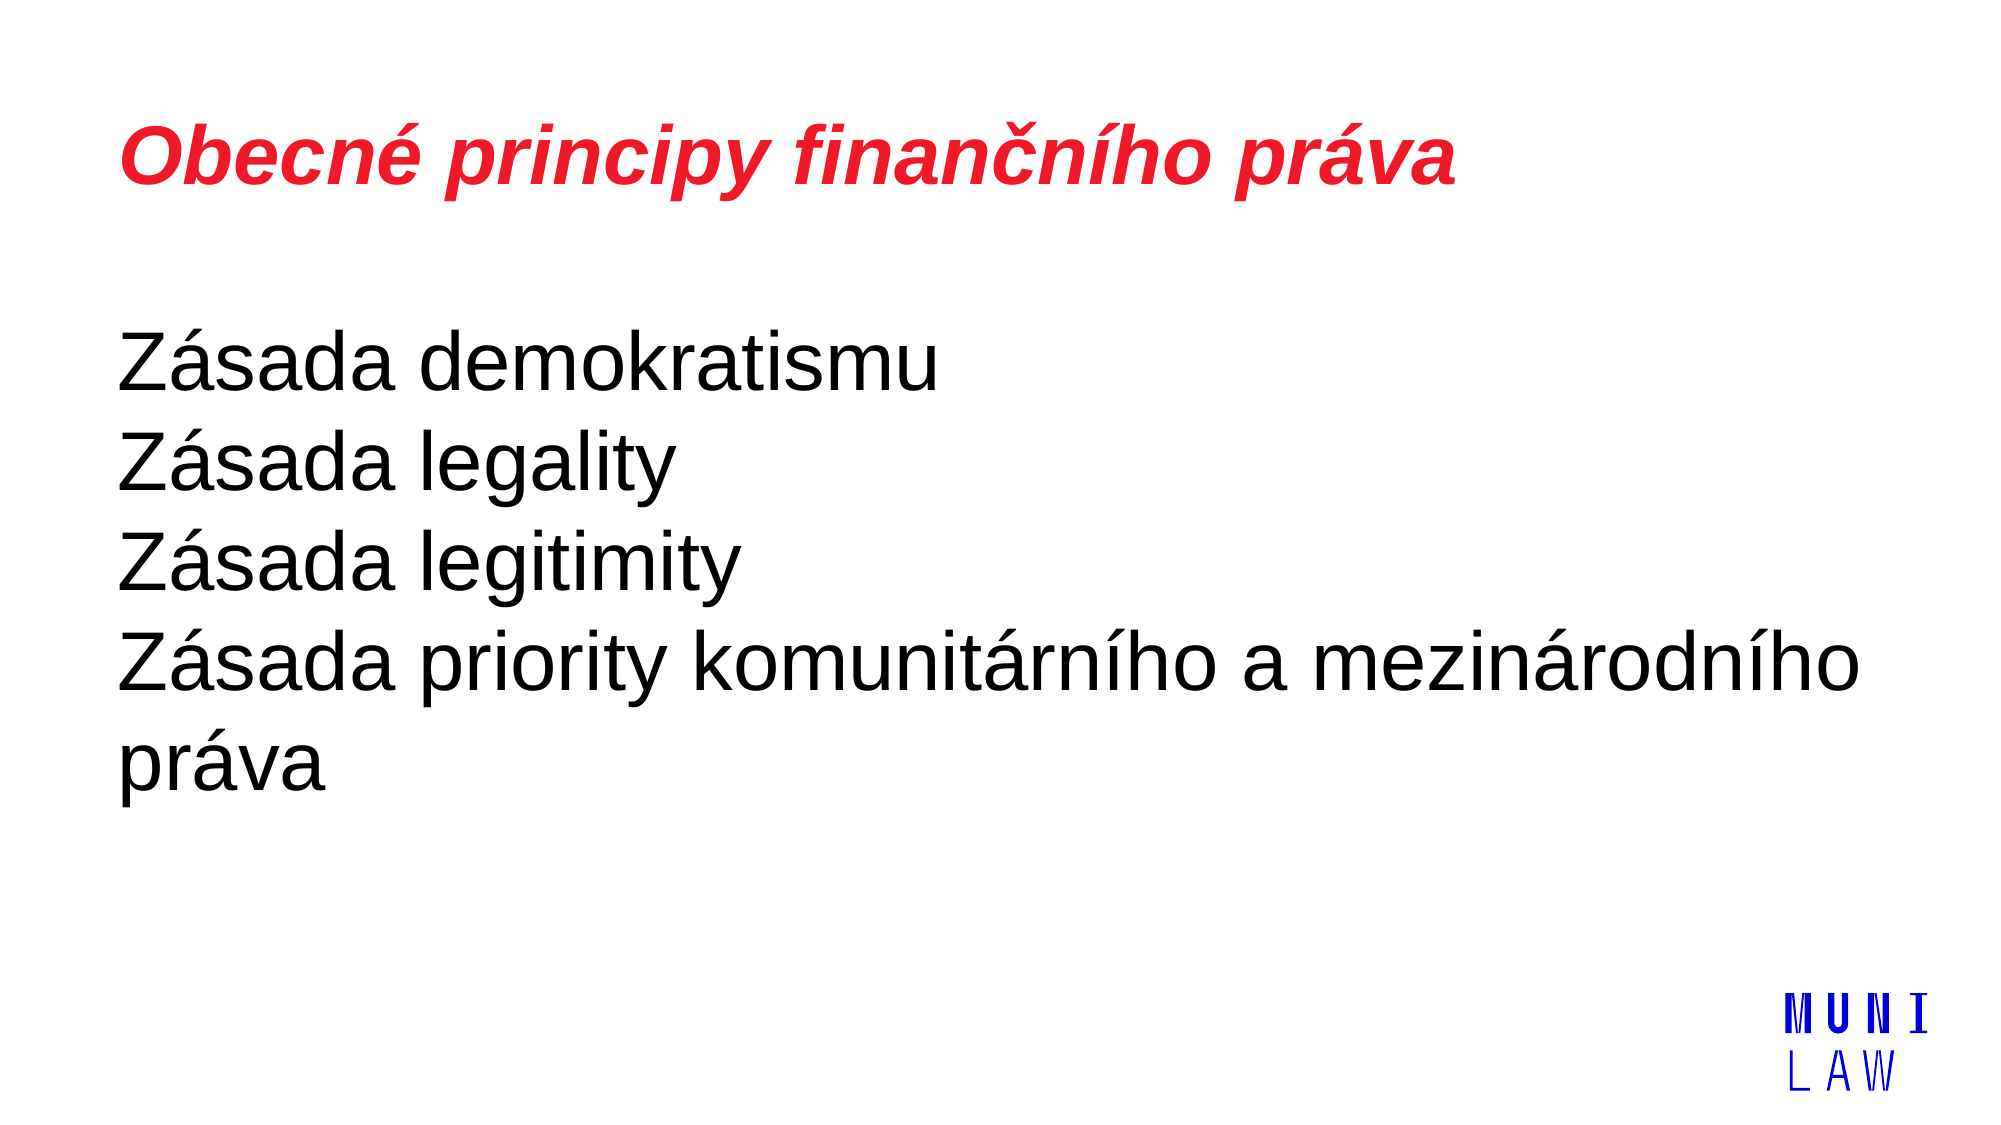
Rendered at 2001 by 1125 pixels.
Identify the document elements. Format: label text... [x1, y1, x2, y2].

list Zásada demokratismu Zásada legality Zásada legitimity Zásada priority komunitárního a mezinárodního práva [117, 307, 1882, 957]
title Obecné principy finančního práva [118, 118, 1883, 193]
